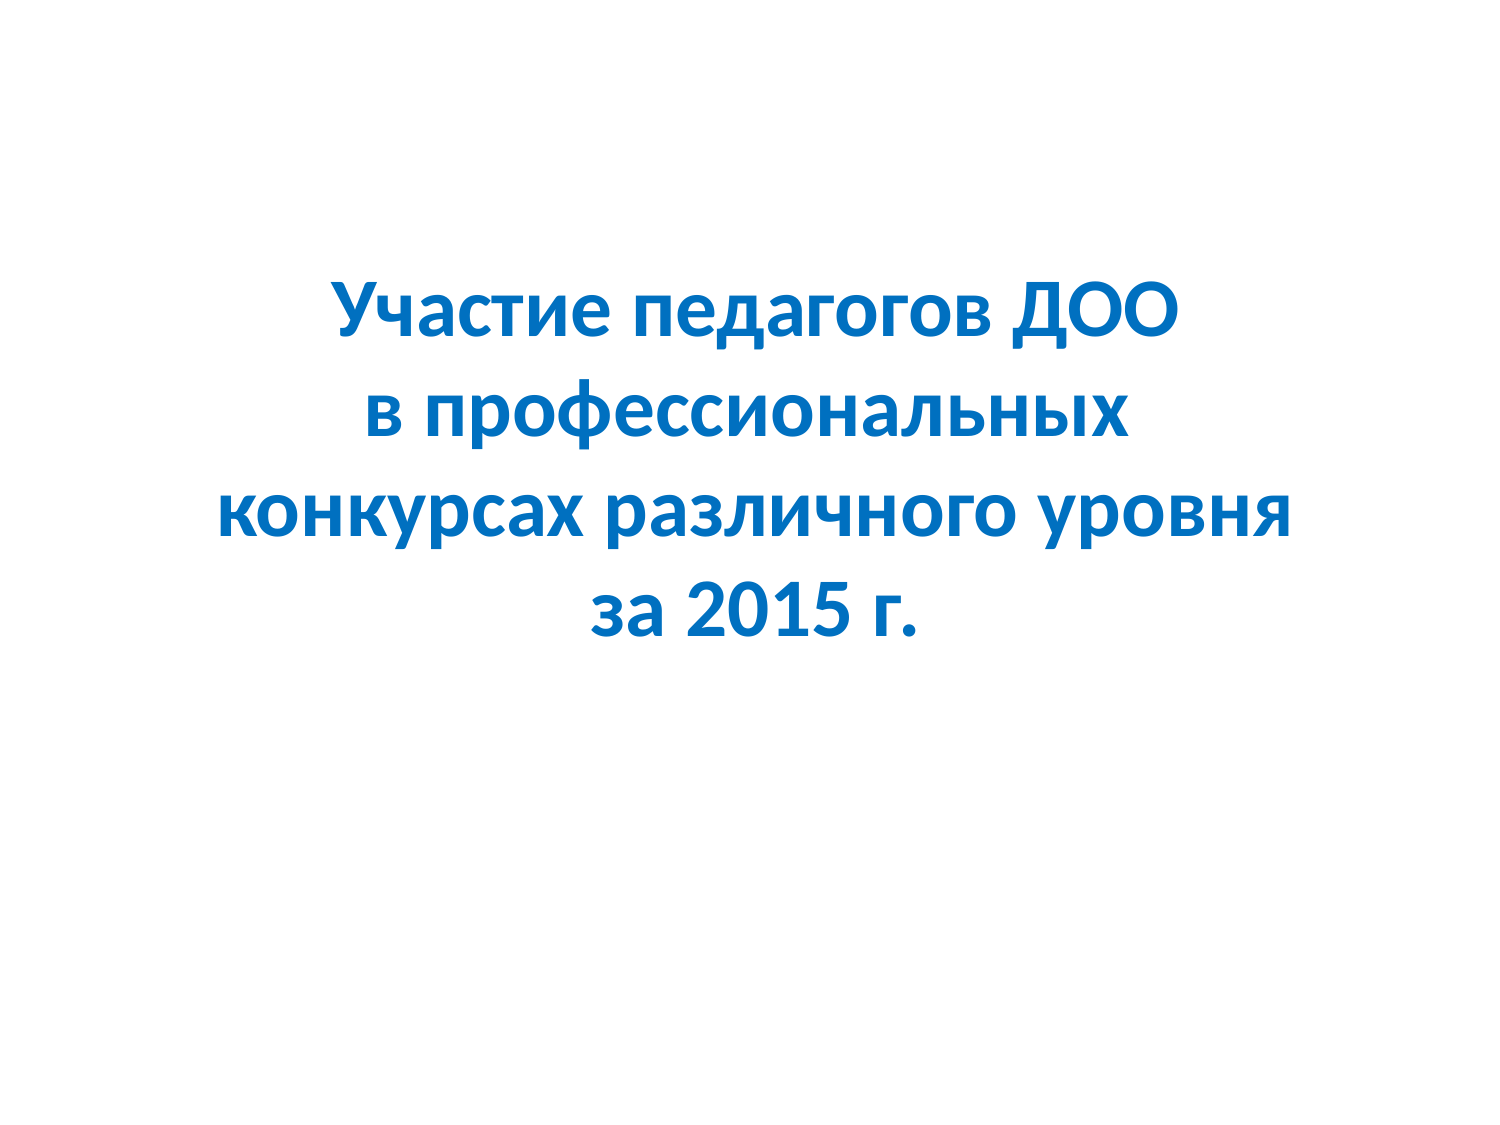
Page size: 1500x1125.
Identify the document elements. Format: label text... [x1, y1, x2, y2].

text_box Участие педагогов ДОО в профессиональных конкурсах различного уровня за 2015 г. [199, 246, 1313, 661]
